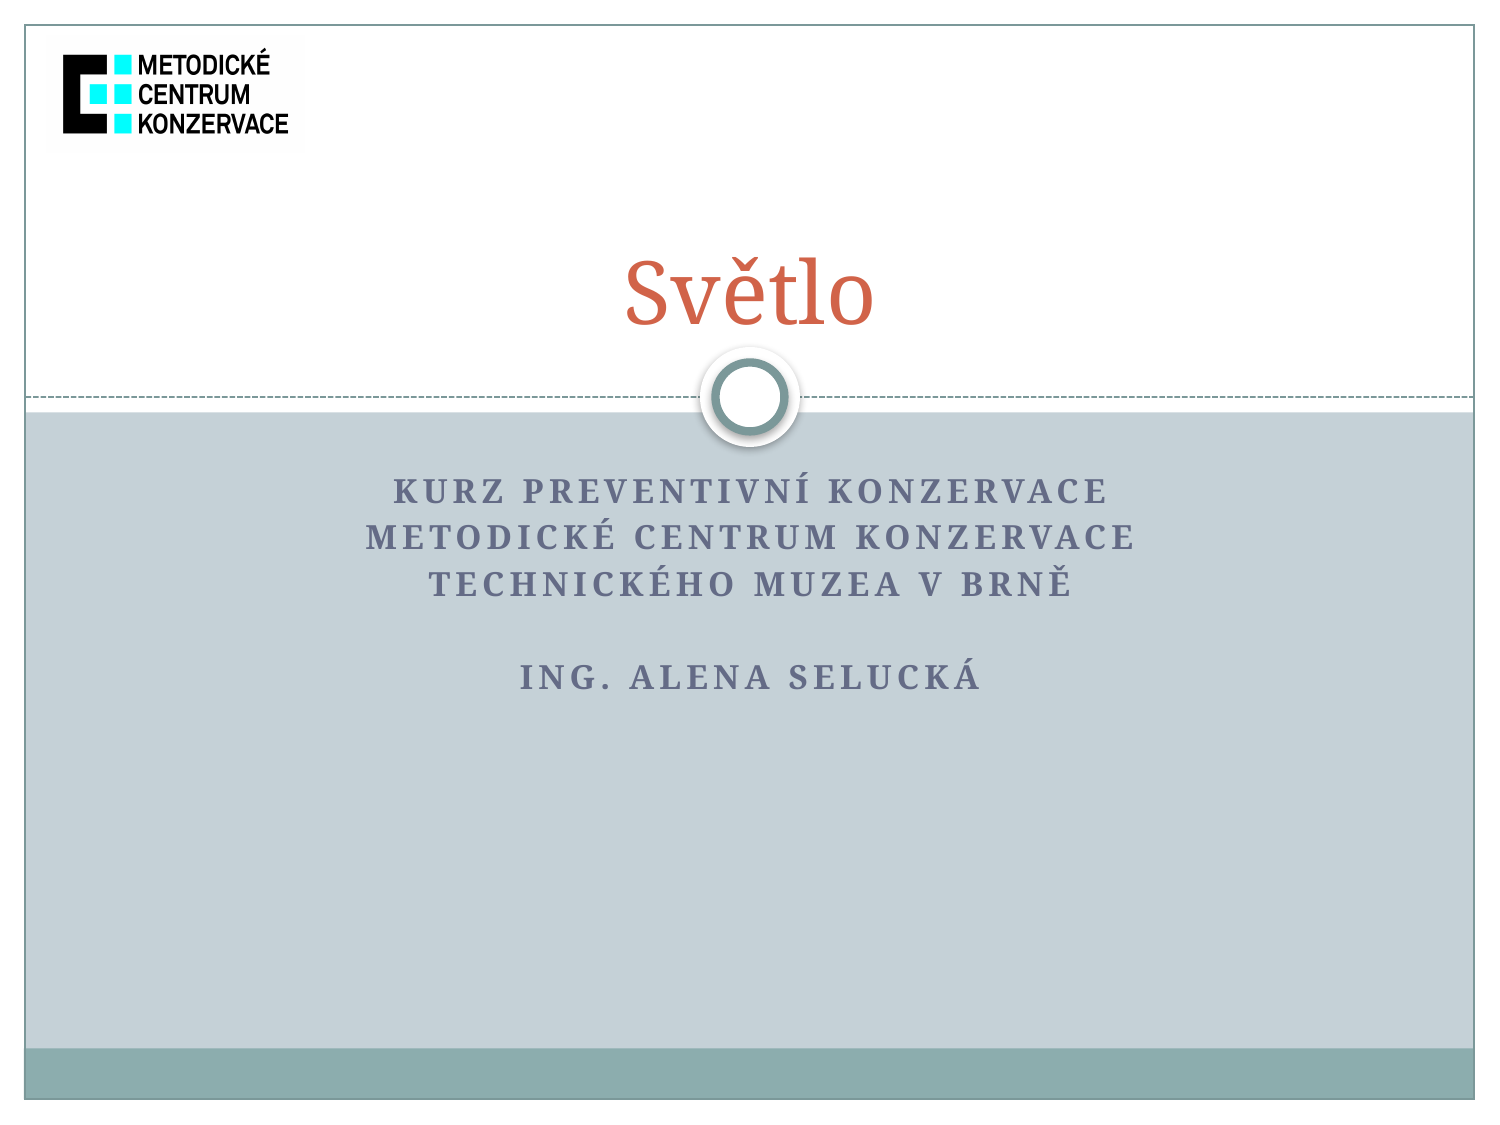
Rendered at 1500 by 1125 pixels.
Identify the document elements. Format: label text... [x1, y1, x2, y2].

picture [46, 34, 305, 153]
title Světlo [112, 62, 1388, 350]
subtitle Kurz Preventivní konzervace Metodické centrum konzervace Technického muzea v Brně Ing. Alena Selucká [225, 462, 1275, 750]
